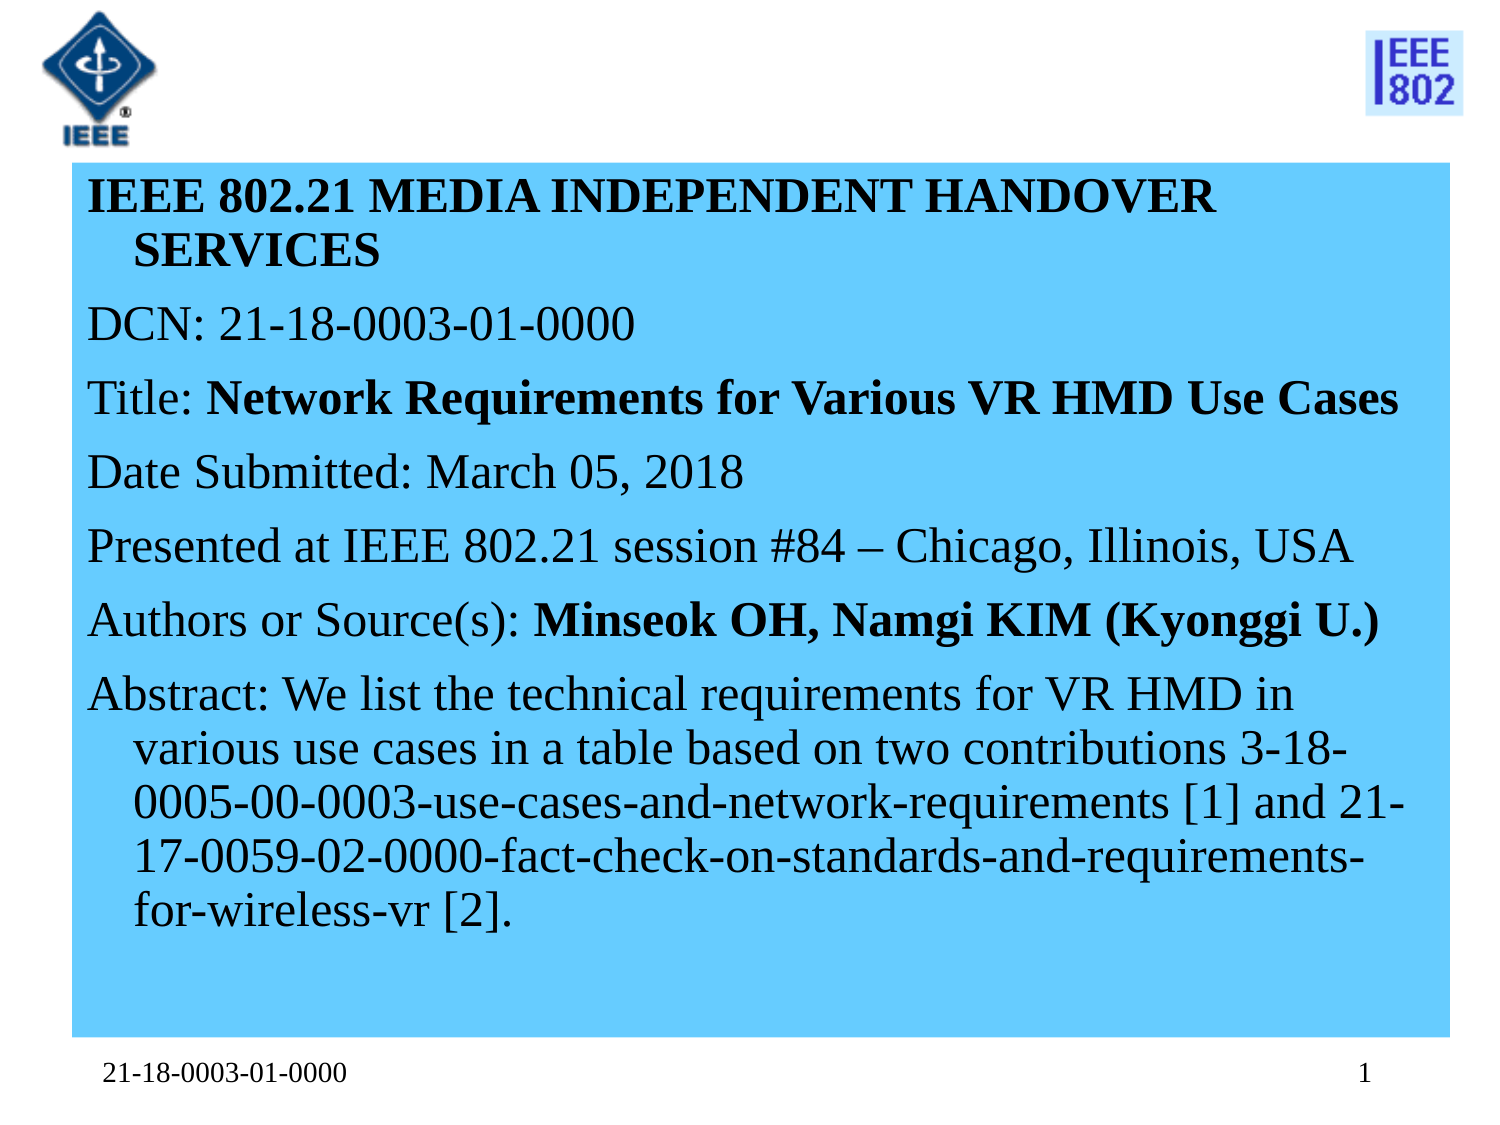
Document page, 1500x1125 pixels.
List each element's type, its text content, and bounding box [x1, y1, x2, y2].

picture [37, 9, 162, 150]
list IEEE 802.21 MEDIA INDEPENDENT HANDOVER SERVICES DCN: 21-18-0003-01-0000 Title: Network Requirements for Various VR HMD Use Cases Date Submitted: March 05, 2018 Presented at IEEE 802.21 session #84 – Chicago, Illinois, USA Authors or Source(s): Minseok OH, Namgi KIM (Kyonggi U.) Abstract: We list the technical requirements for VR HMD in various use cases in a table based on two contributions 3-18-0005-00-0003-use-cases-and-network-requirements [1] and 21-17-0059-02-0000-fact-check-on-standards-and-requirements-for-wireless-vr [2]. [72, 162, 1450, 1038]
footer 21-18-0003-01-0000 [62, 1050, 388, 1098]
picture [1351, 12, 1475, 141]
slide_number 1 [1275, 1050, 1388, 1113]
